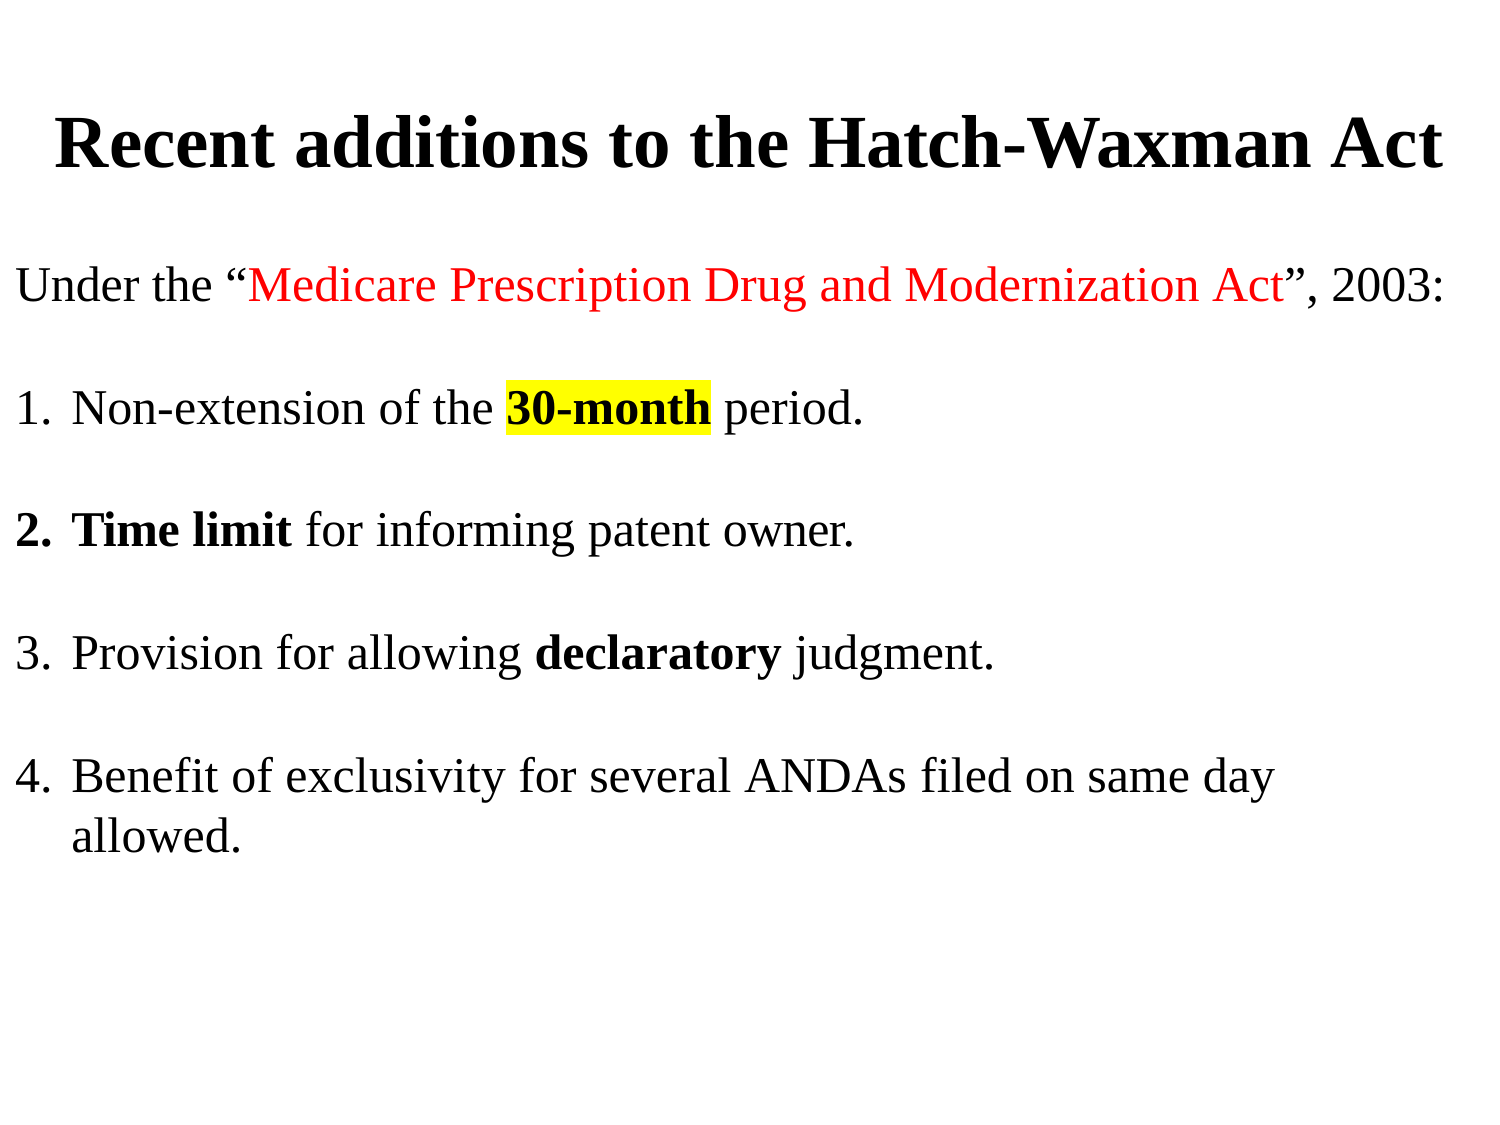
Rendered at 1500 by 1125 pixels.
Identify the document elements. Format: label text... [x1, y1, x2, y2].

title Recent additions to the Hatch-Waxman Act [53, 90, 1448, 249]
text_box Under the “Medicare Prescription Drug and Modernization Act”, 2003: Non-extension of the 30-month period. Time limit for informing patent owner. Provision for allowing declaratory judgment. Benefit of exclusivity for several ANDAs filed on same day allowed. [12, 249, 1455, 863]
